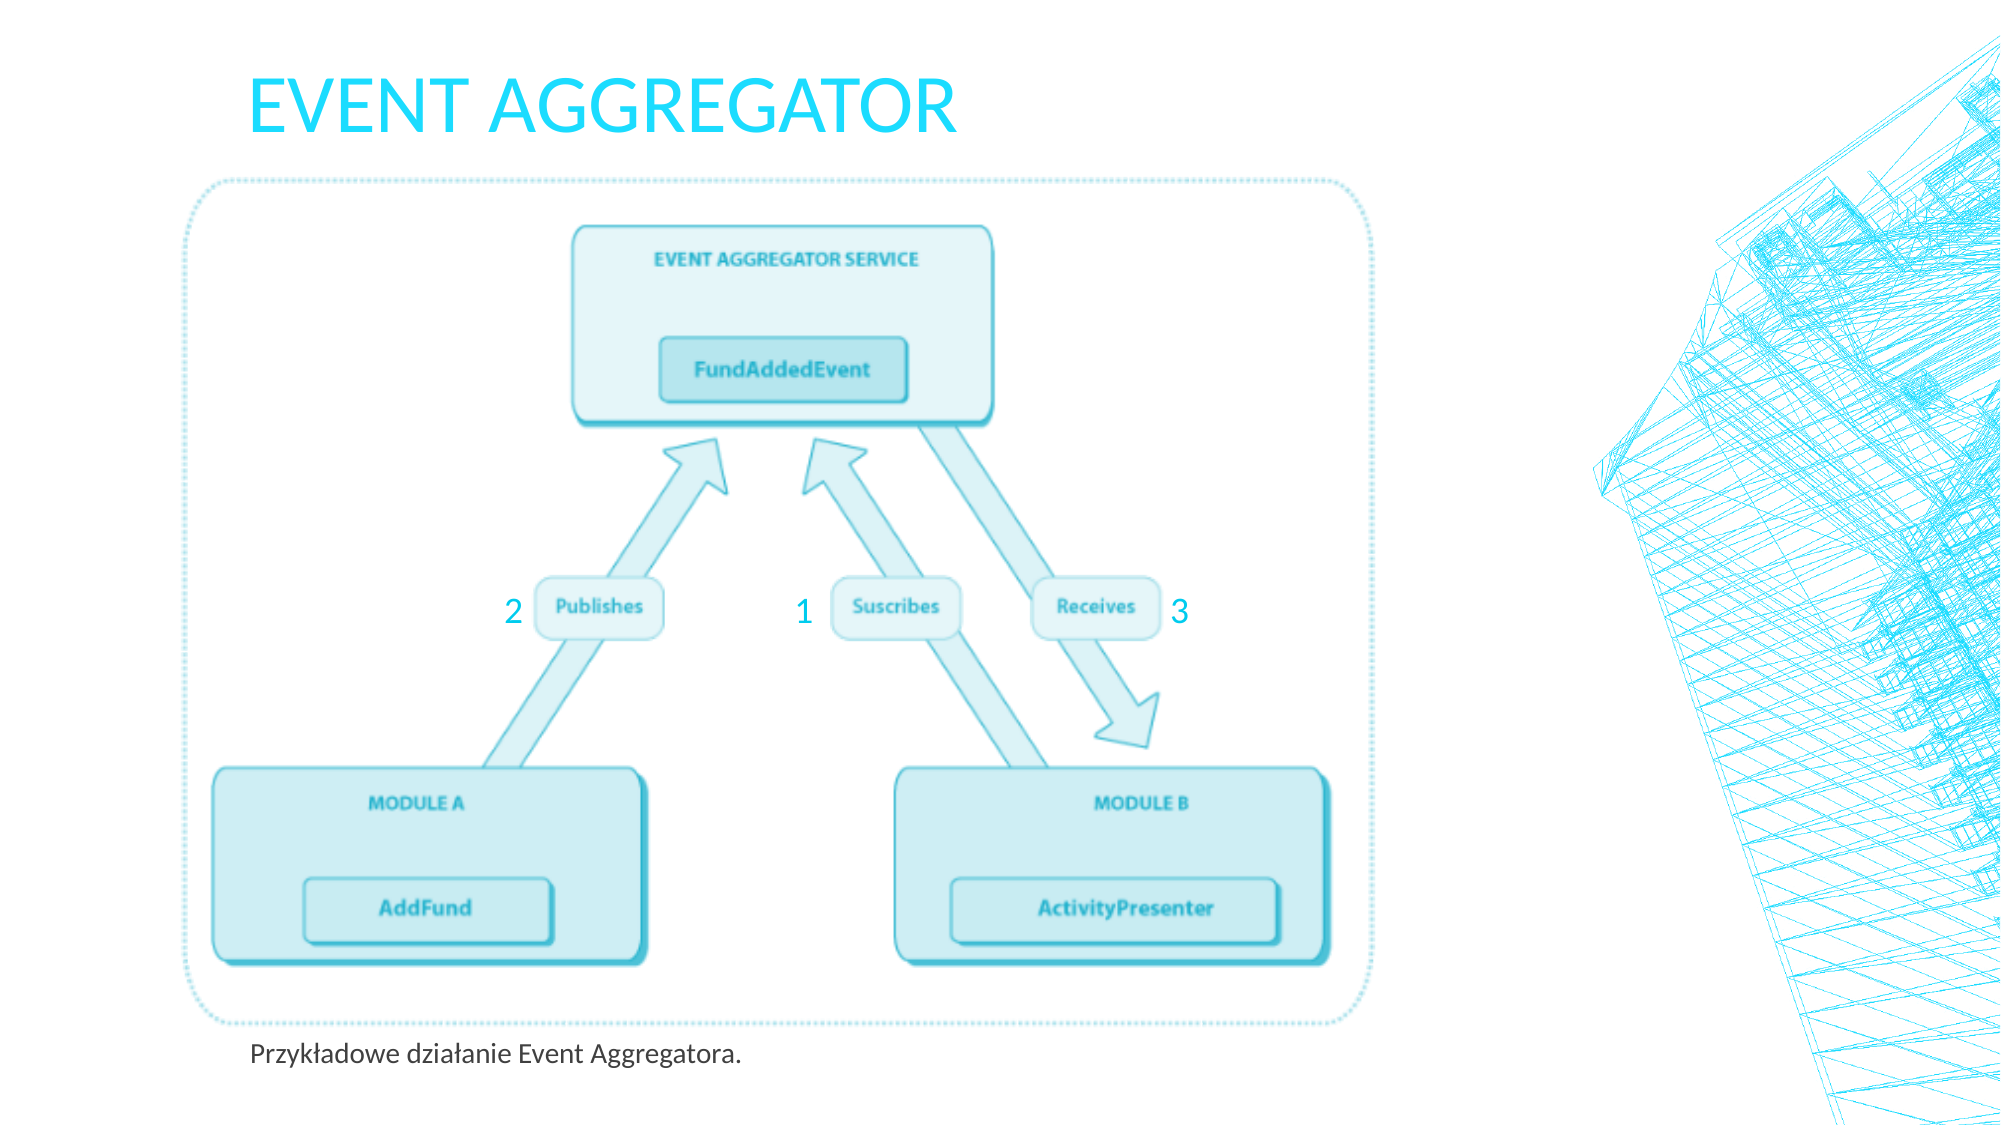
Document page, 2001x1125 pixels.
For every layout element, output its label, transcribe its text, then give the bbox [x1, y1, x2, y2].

picture [0, 0, 2001, 1125]
title Event Aggregator [232, 62, 1768, 152]
text_box Przykładowe działanie Event Aggregatora. [235, 1053, 758, 1077]
